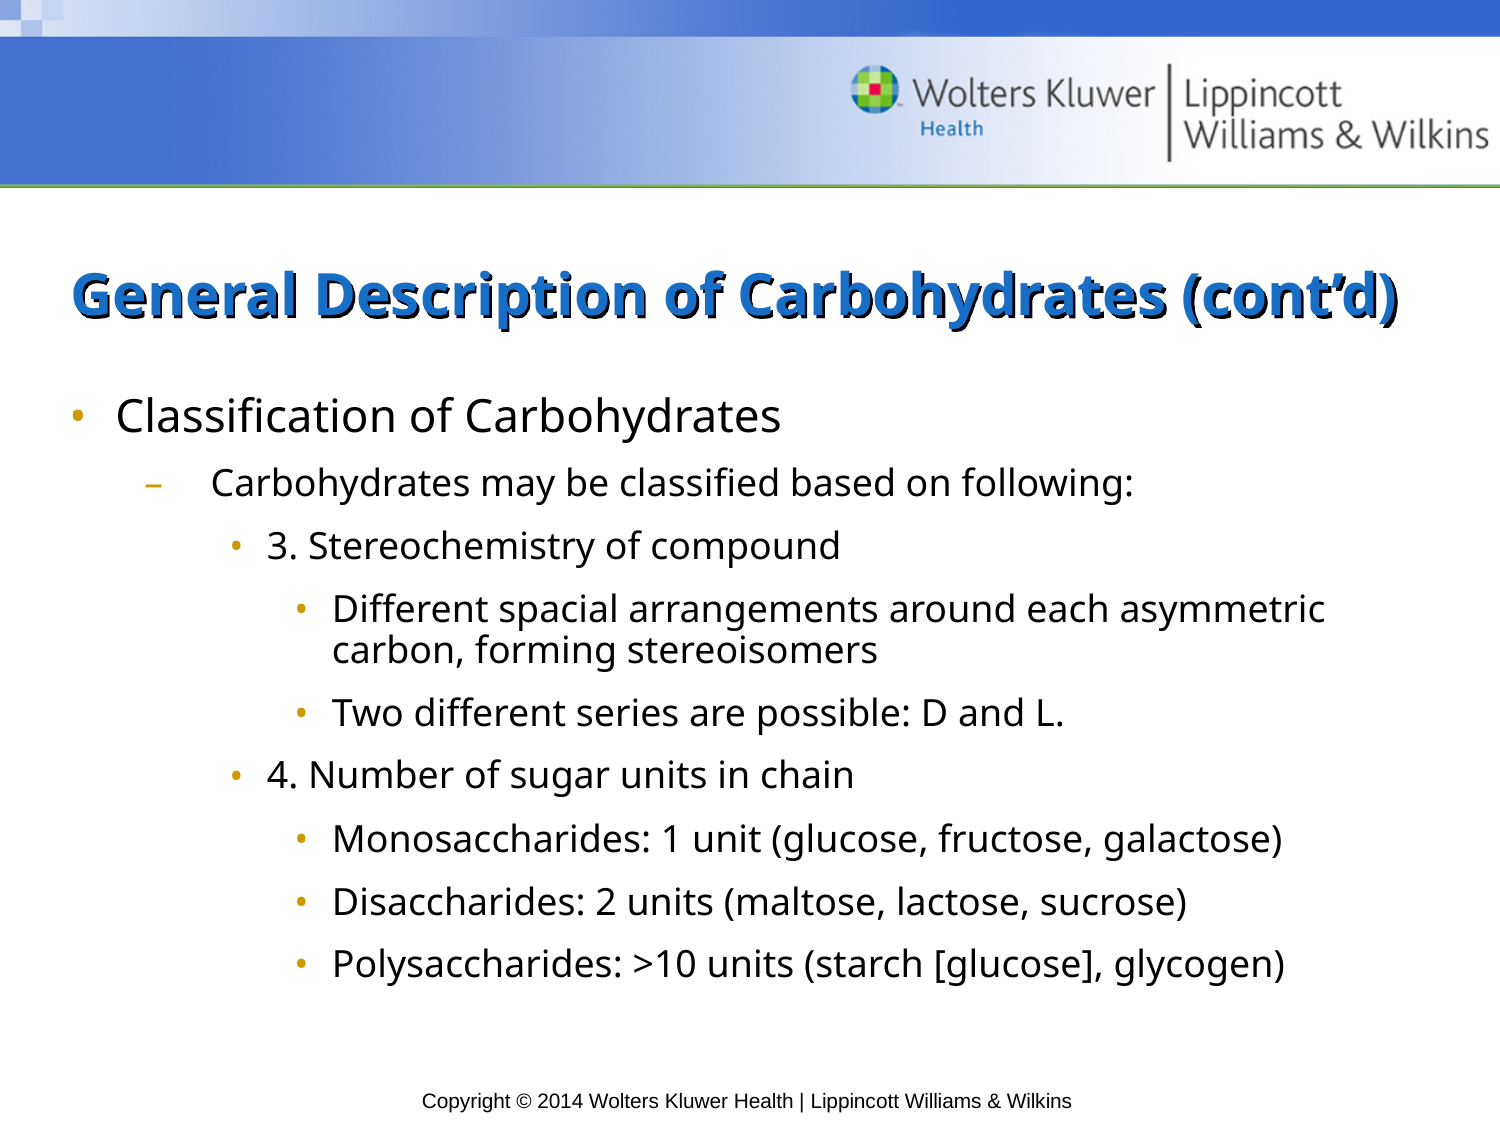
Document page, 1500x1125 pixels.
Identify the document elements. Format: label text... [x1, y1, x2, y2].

picture [0, 0, 1500, 188]
list Classification of Carbohydrates Carbohydrates may be classified based on following: 3. Stereochemistry of compound Different spacial arrangements around each asymmetric carbon, forming stereoisomers Two different series are possible: D and L. 4. Number of sugar units in chain Monosaccharides: 1 unit (glucose, fructose, galactose) Disaccharides: 2 units (maltose, lactose, sucrose) Polysaccharides: >10 units (starch [glucose], glycogen) [54, 384, 1468, 990]
title General Description of Carbohydrates (cont’d) [70, 140, 1469, 329]
